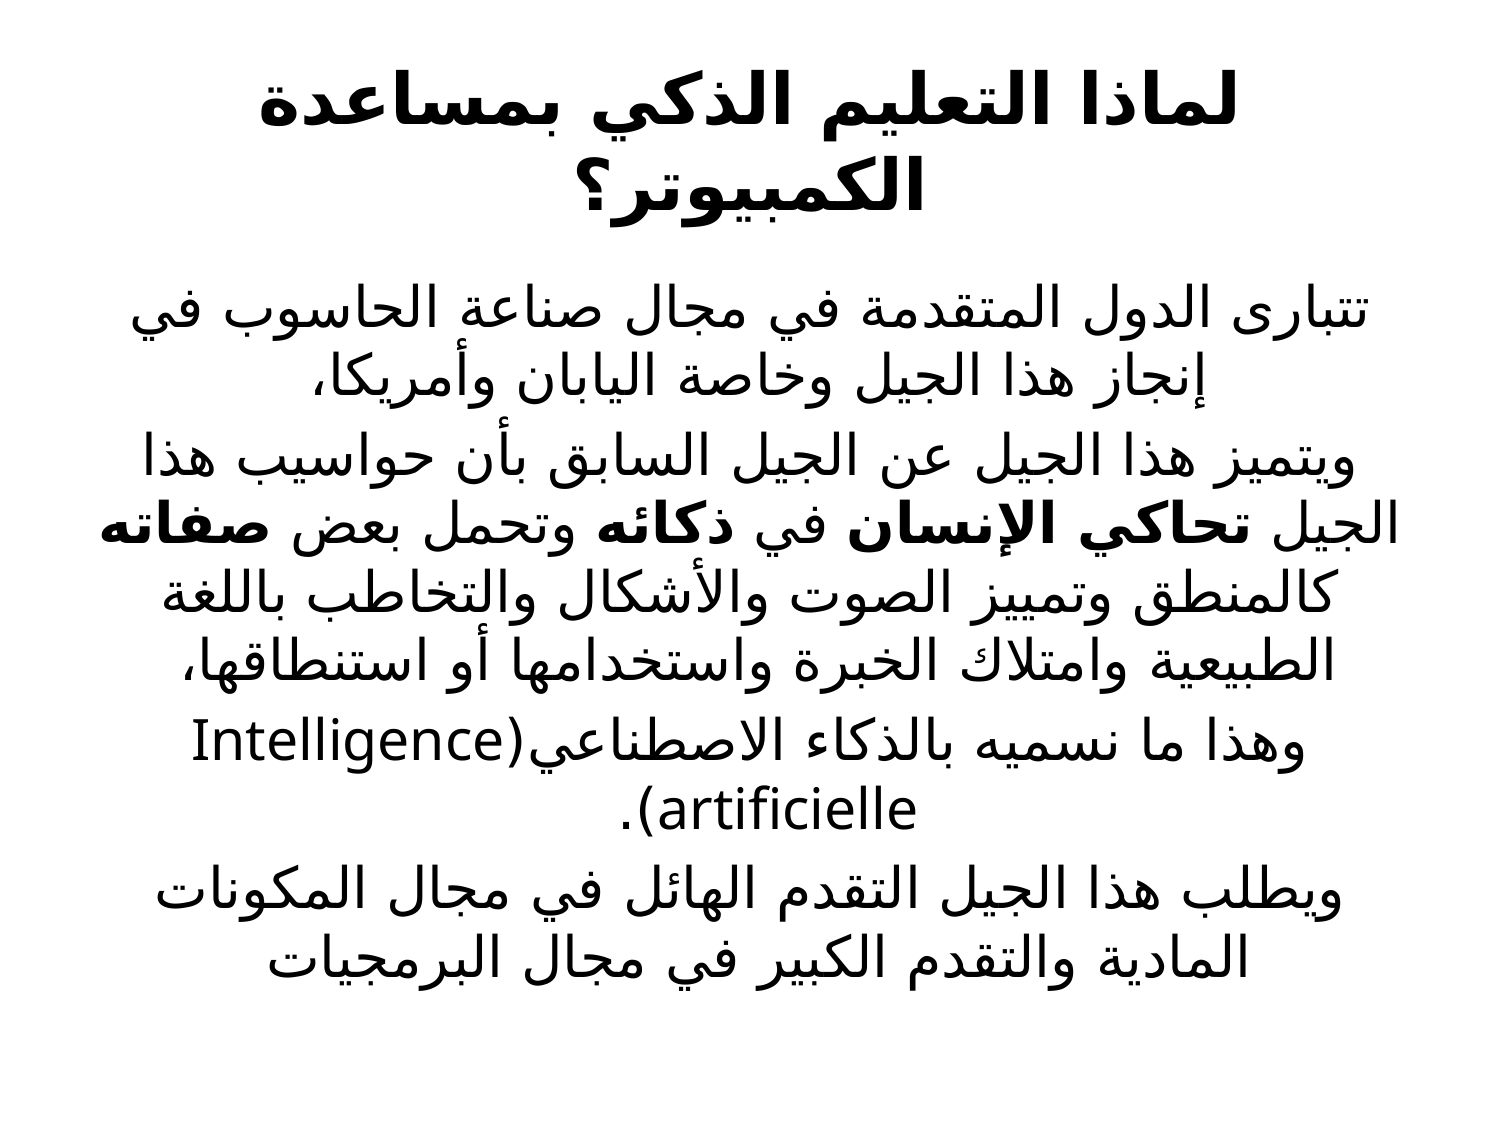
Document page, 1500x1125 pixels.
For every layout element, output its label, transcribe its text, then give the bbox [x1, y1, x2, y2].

title لماذا التعليم الذكي بمساعدة الكمبيوتر؟ [75, 45, 1425, 233]
list تتبارى الدول المتقدمة في مجال صناعة الحاسوب في إنجاز هذا الجيل وخاصة اليابان وأمريكا، ويتميز هذا الجيل عن الجيل السابق بأن حواسيب هذا الجيل تحاكي الإنسان في ذكائه وتحمل بعض صفاته كالمنطق وتمييز الصوت والأشكال والتخاطب باللغة الطبيعية وامتلاك الخبرة واستخدامها أو استنطاقها، وهذا ما نسميه بالذكاء الاصطناعي(Intelligence artificielle). ويطلب هذا الجيل التقدم الهائل في مجال المكونات المادية والتقدم الكبير في مجال البرمجيات [75, 262, 1425, 1005]
